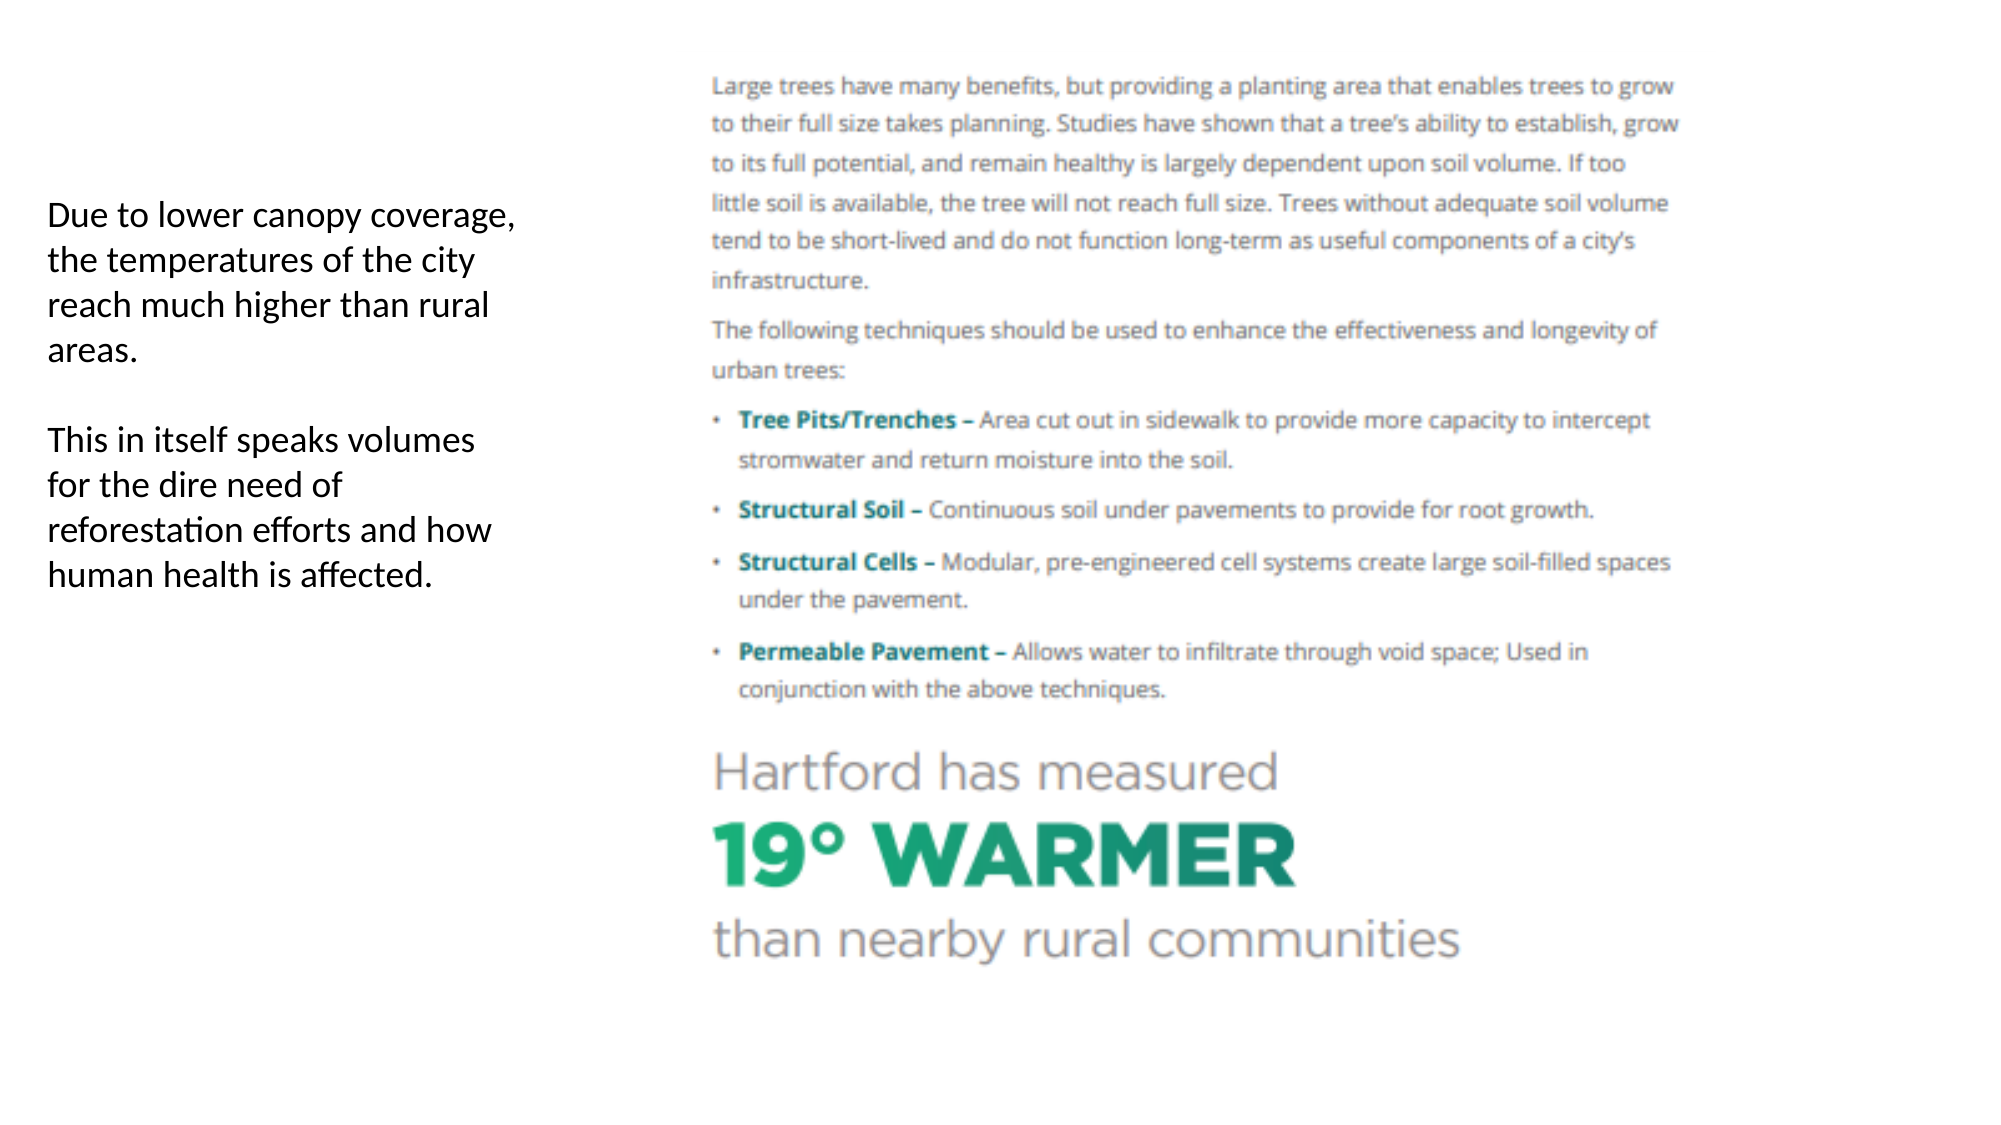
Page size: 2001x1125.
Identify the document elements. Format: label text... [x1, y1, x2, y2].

picture [676, 50, 1716, 1092]
text_box Due to lower canopy coverage, the temperatures of the city reach much higher than rural areas. This in itself speaks volumes for the dire need of reforestation efforts and how human health is affected. [32, 182, 535, 693]
